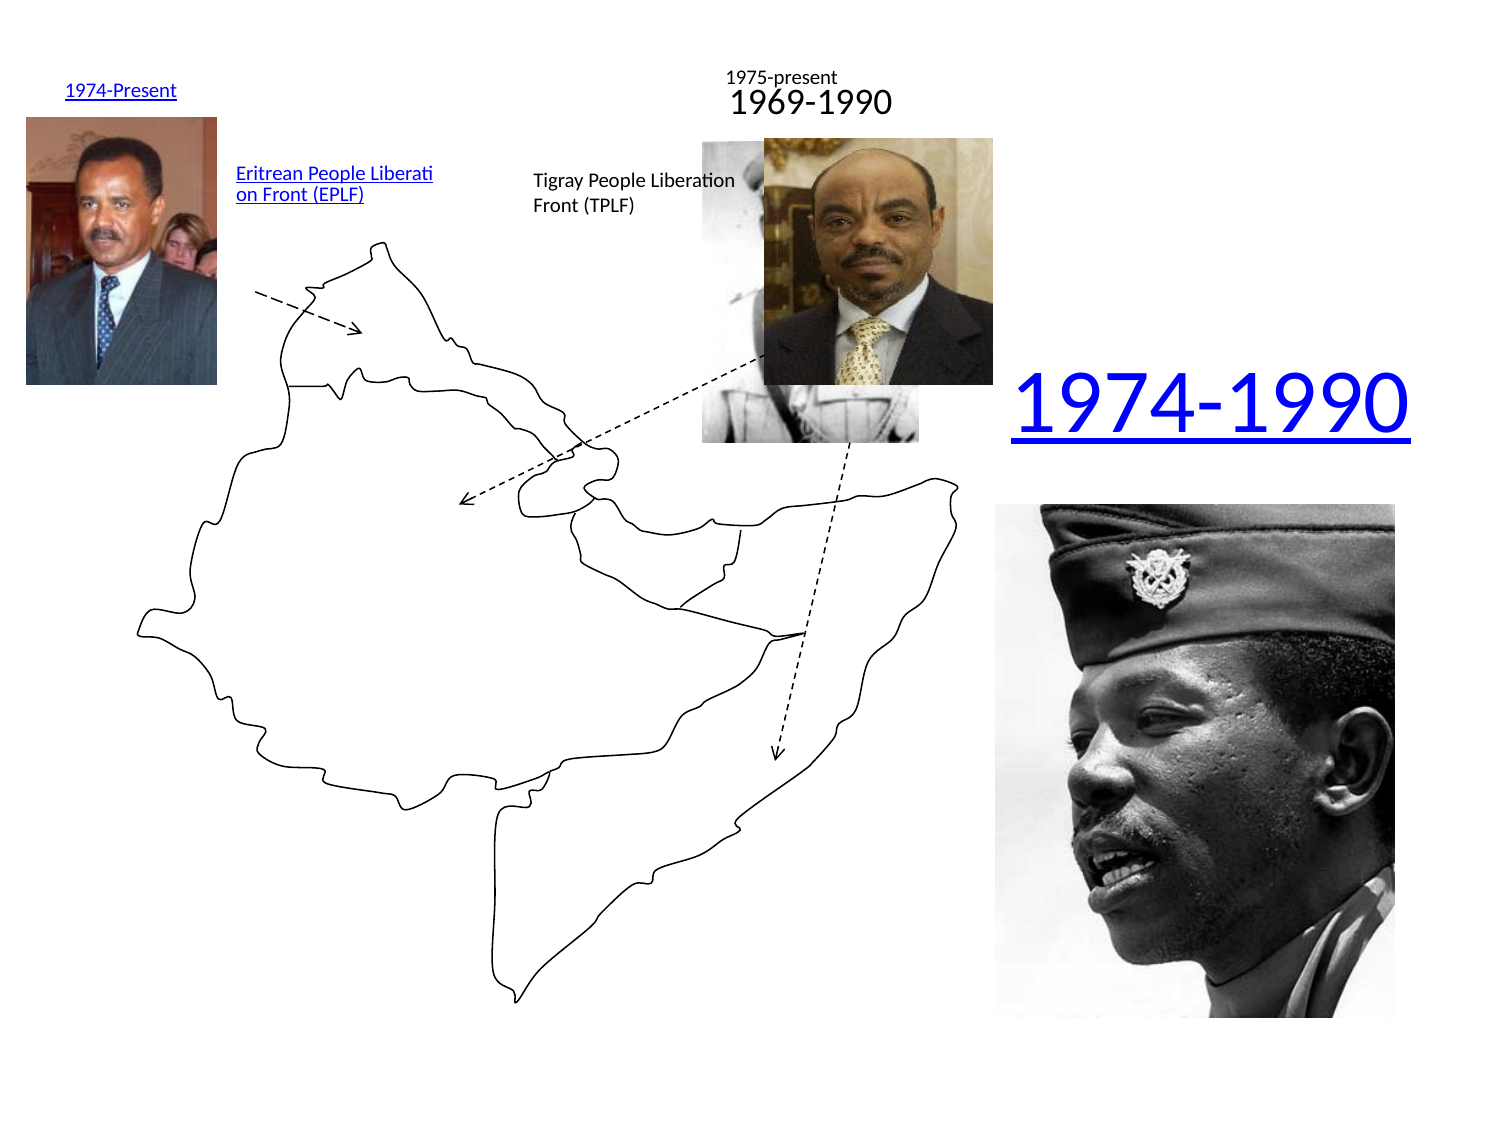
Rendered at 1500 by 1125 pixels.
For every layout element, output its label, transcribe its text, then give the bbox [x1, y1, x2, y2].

text_box [854, 476, 960, 717]
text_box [774, 442, 851, 762]
text_box [519, 513, 572, 519]
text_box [710, 55, 1091, 385]
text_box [458, 349, 776, 505]
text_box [255, 291, 363, 334]
text_box [288, 366, 453, 431]
text_box [135, 240, 808, 1005]
text_box Eritrean People Liberation Front (EPLF) [221, 152, 459, 193]
text_box [678, 529, 743, 609]
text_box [780, 394, 926, 443]
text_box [26, 69, 217, 385]
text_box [995, 333, 1472, 1018]
text_box [548, 513, 769, 774]
text_box Tigray People Liberation Front (TPLF) [518, 158, 690, 224]
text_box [695, 69, 705, 348]
